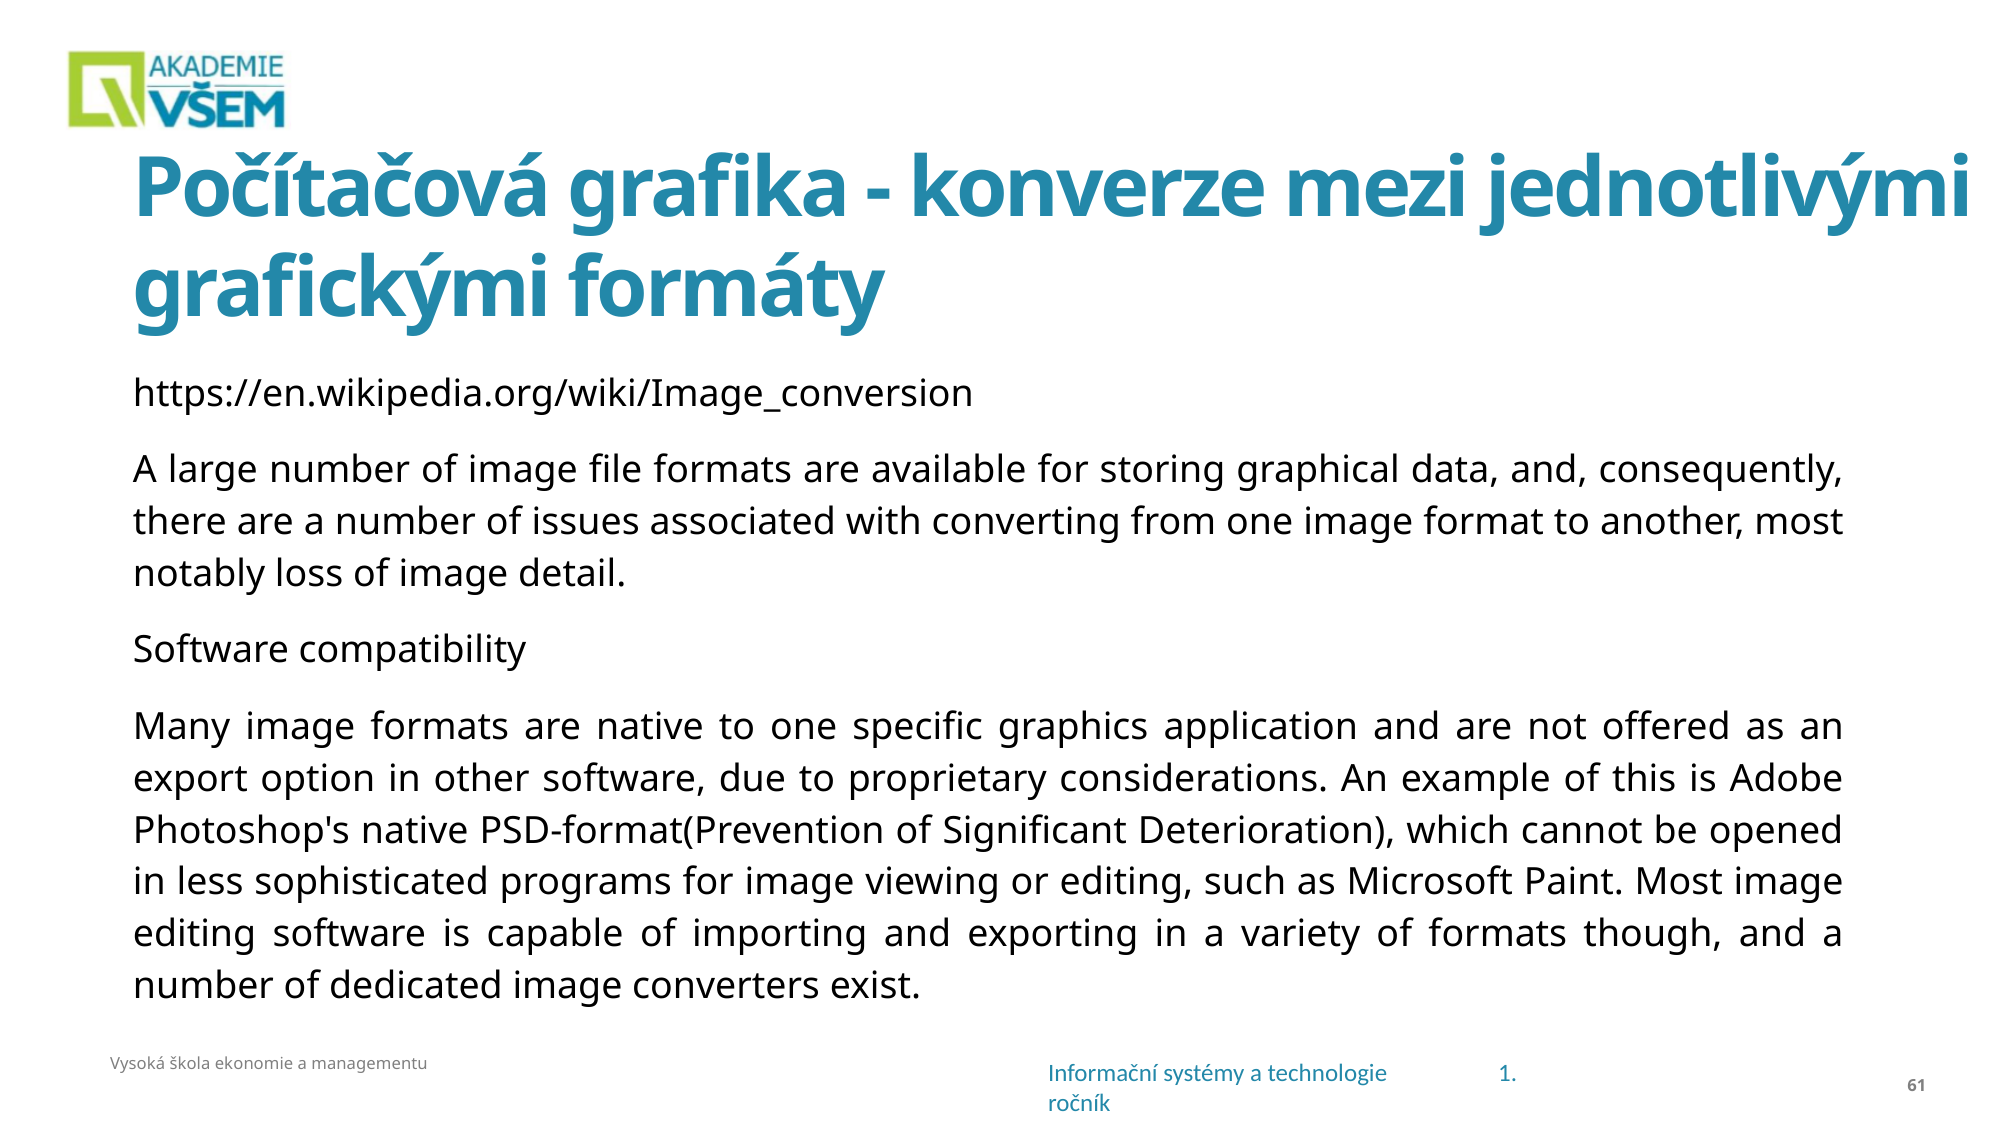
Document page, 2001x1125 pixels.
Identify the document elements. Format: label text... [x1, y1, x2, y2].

picture [58, 38, 298, 136]
title Počítačová grafika - konverze mezi jednotlivými grafickými formáty [132, 171, 1977, 296]
text_box https://en.wikipedia.org/wiki/Image_conversion A large number of image file formats are available for storing graphical data, and, consequently, there are a number of issues associated with converting from one image format to another, most notably loss of image detail. Software compatibility Many image formats are native to one specific graphics application and are not offered as an export option in other software, due to proprietary considerations. An example of this is Adobe Photoshop's native PSD-format(Prevention of Significant Deterioration), which cannot be opened in less sophisticated programs for image viewing or editing, such as Microsoft Paint. Most image editing software is capable of importing and exporting in a variety of formats though, and a number of dedicated image converters exist. [118, 354, 1861, 1033]
slide_number <číslo> [1816, 1062, 1942, 1109]
text_box Vysoká škola ekonomie a managementu [95, 1045, 443, 1080]
